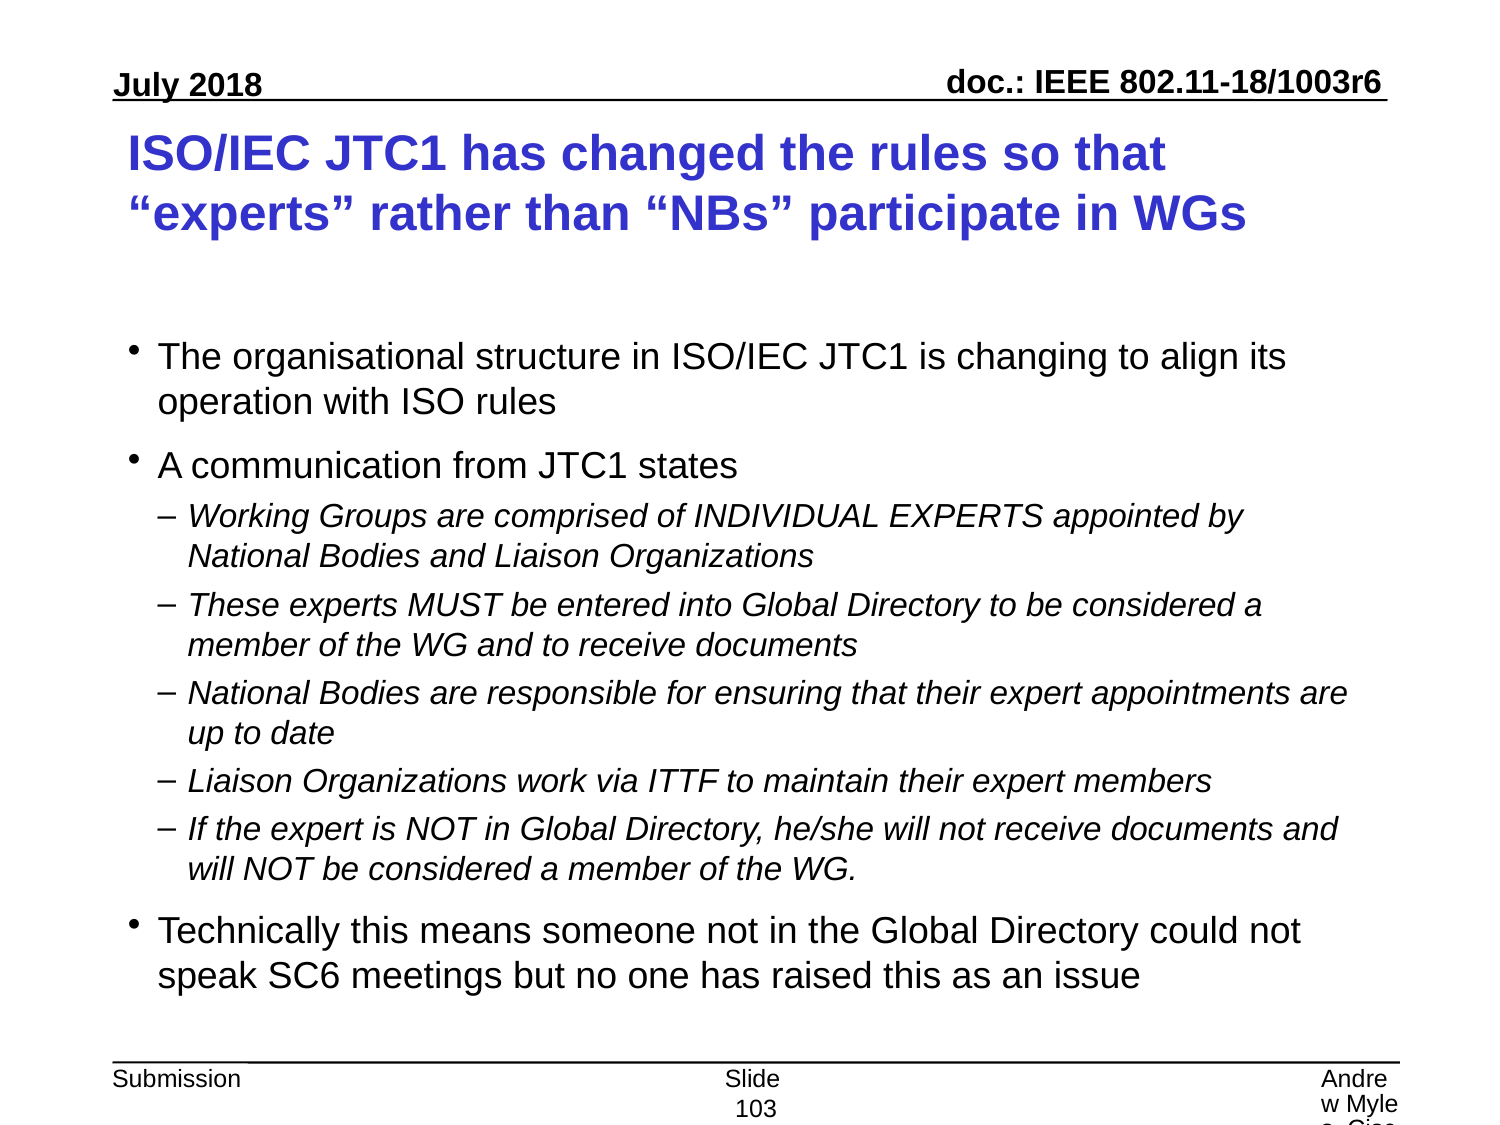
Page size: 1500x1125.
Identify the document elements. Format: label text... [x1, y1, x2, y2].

footer Andrew Myles, Cisco [1320, 1061, 1402, 1093]
title ISO/IEC JTC1 has changed the rules so that “experts” rather than “NBs” participate in WGs [112, 112, 1388, 288]
list The organisational structure in ISO/IEC JTC1 is changing to align its operation with ISO rules A communication from JTC1 states Working Groups are comprised of INDIVIDUAL EXPERTS appointed by National Bodies and Liaison Organizations These experts MUST be entered into Global Directory to be considered a member of the WG and to receive documents National Bodies are responsible for ensuring that their expert appointments are up to date Liaison Organizations work via ITTF to maintain their expert members If the expert is NOT in Global Directory, he/she will not receive documents and will NOT be considered a member of the WG. Technically this means someone not in the Global Directory could not speak SC6 meetings but no one has raised this as an issue [112, 324, 1388, 1000]
slide_number Slide 103 [709, 1061, 803, 1093]
